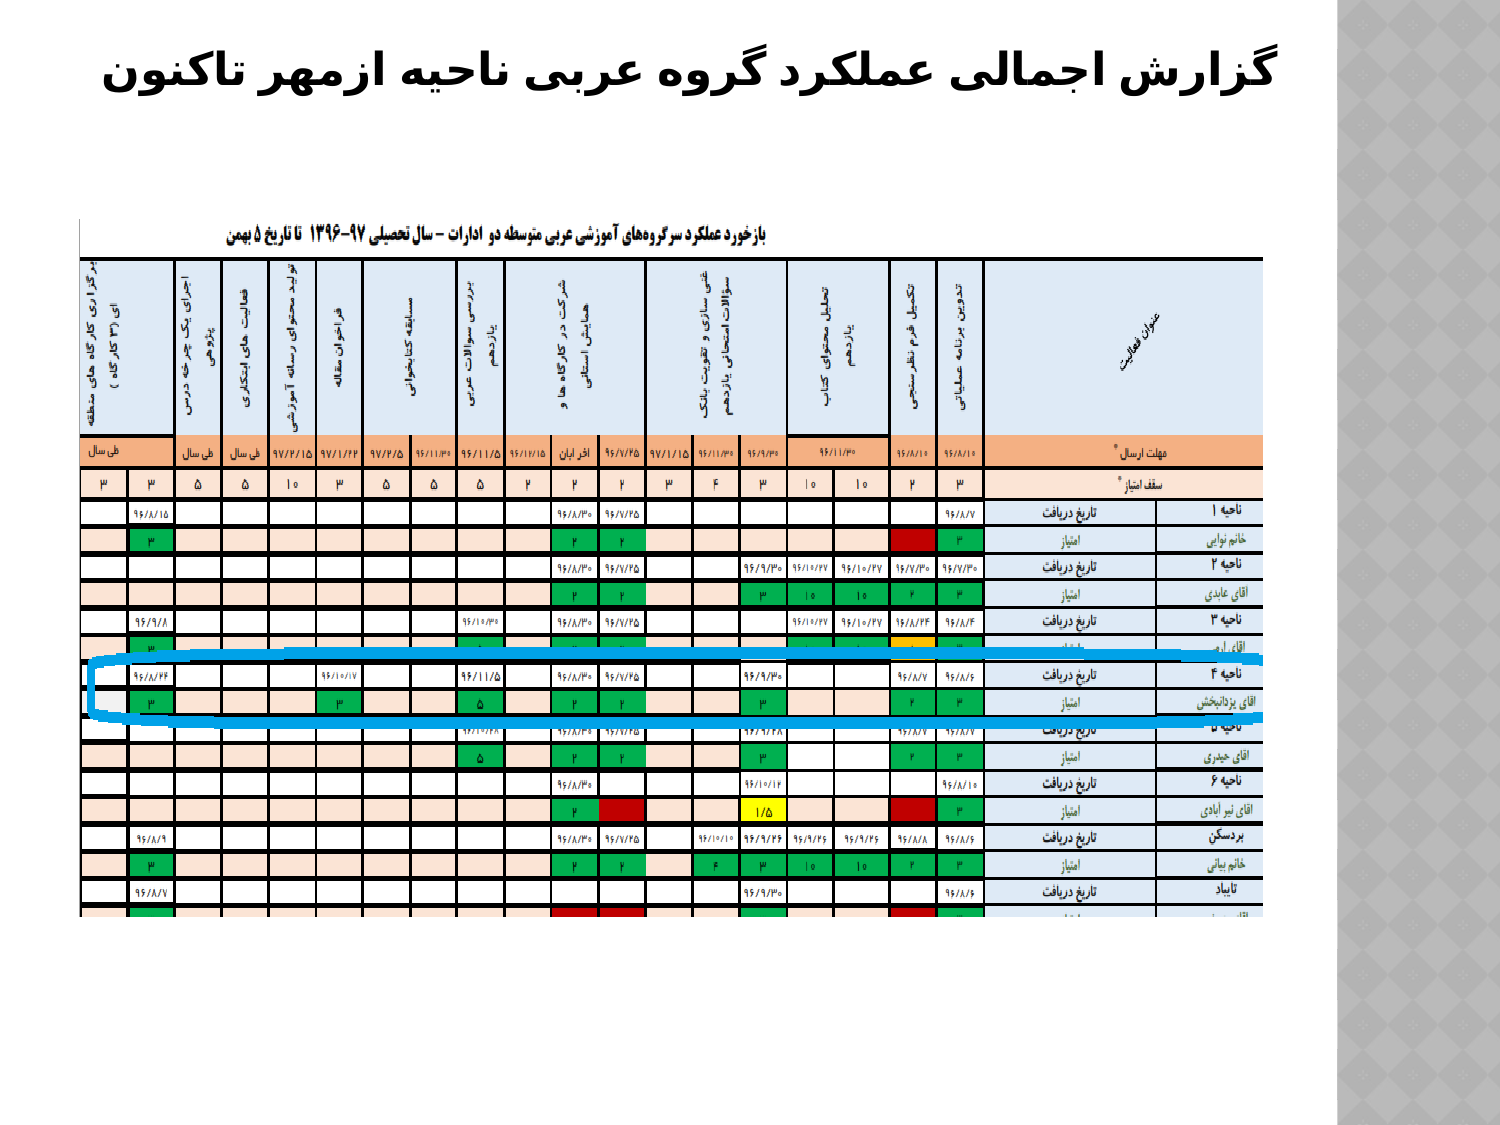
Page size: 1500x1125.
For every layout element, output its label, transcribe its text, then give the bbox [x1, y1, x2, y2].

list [74, 219, 1263, 918]
title گزارش اجمالی عملکرد گروه عربی ناحیه ازمهر تاکنون [75, 37, 1294, 149]
